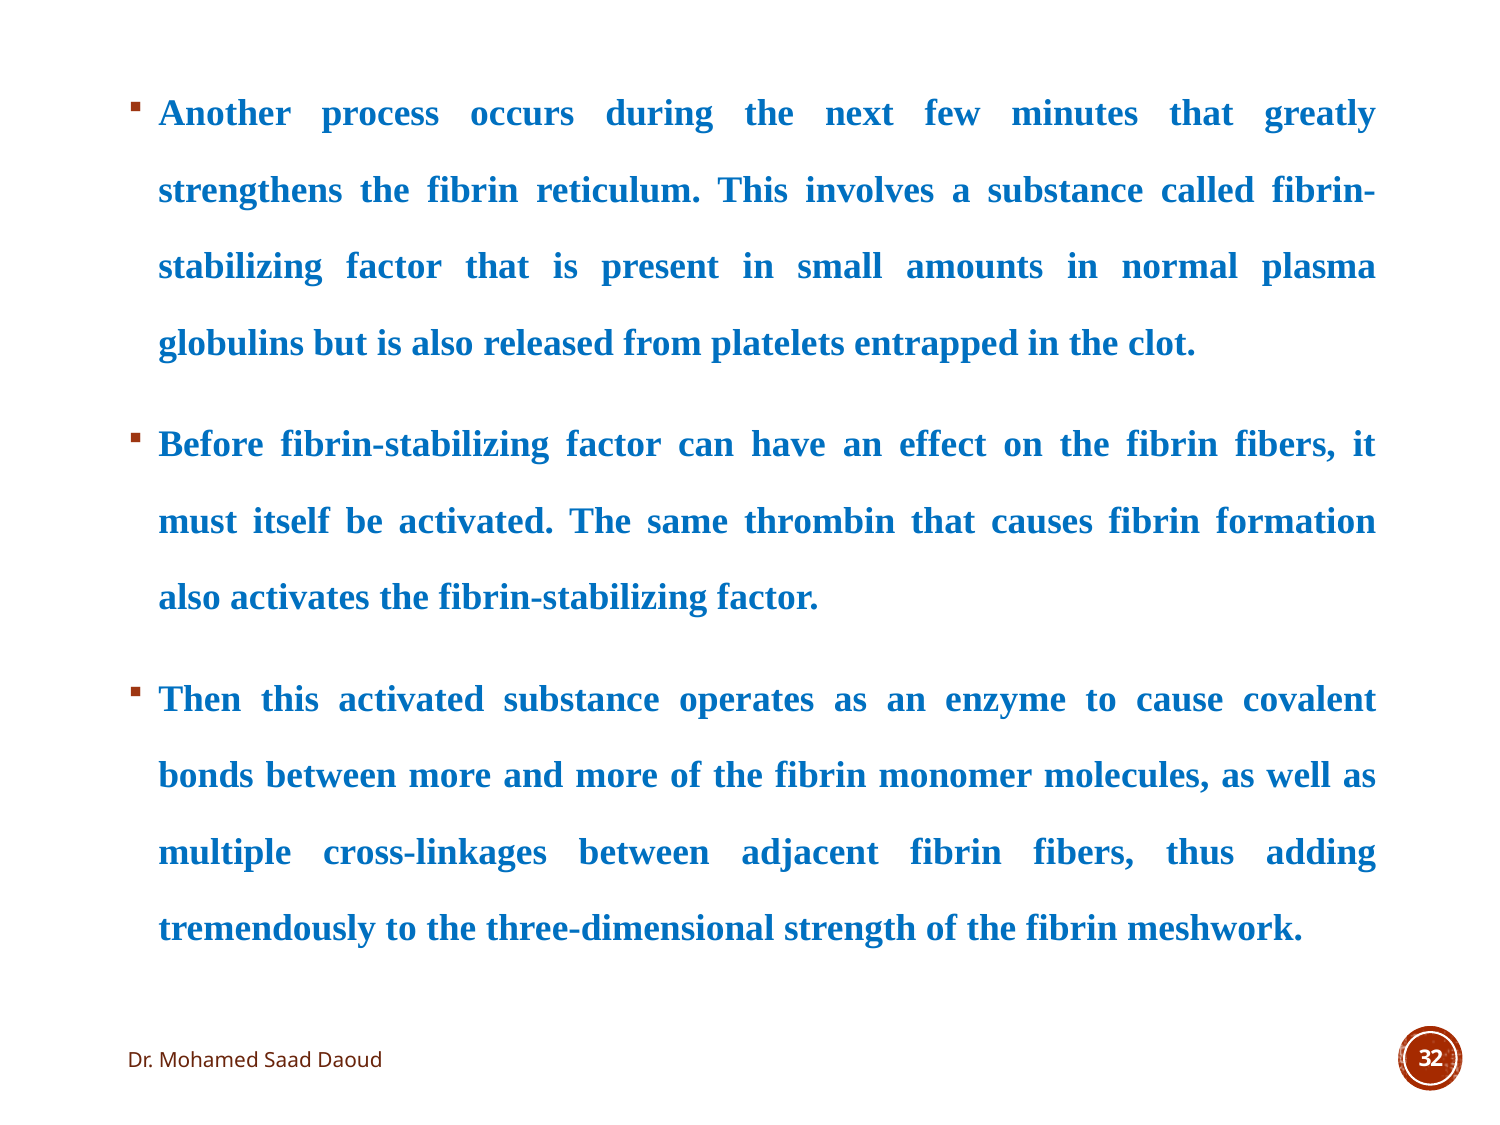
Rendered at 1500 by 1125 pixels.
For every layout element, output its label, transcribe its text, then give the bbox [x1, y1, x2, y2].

slide_number 32 [1391, 1028, 1471, 1089]
footer Dr. Mohamed Saad Daoud [112, 1028, 891, 1089]
list Another process occurs during the next few minutes that greatly strengthens the fibrin reticulum. This involves a substance called fibrin-stabilizing factor that is present in small amounts in normal plasma globulins but is also released from platelets entrapped in the clot. Before fibrin-stabilizing factor can have an effect on the fibrin fibers, it must itself be activated. The same thrombin that causes fibrin formation also activates the fibrin-stabilizing factor. Then this activated substance operates as an enzyme to cause covalent bonds between more and more of the fibrin monomer molecules, as well as multiple cross-linkages between adjacent fibrin fibers, thus adding tremendously to the three-dimensional strength of the fibrin meshwork. [113, 49, 1393, 1030]
